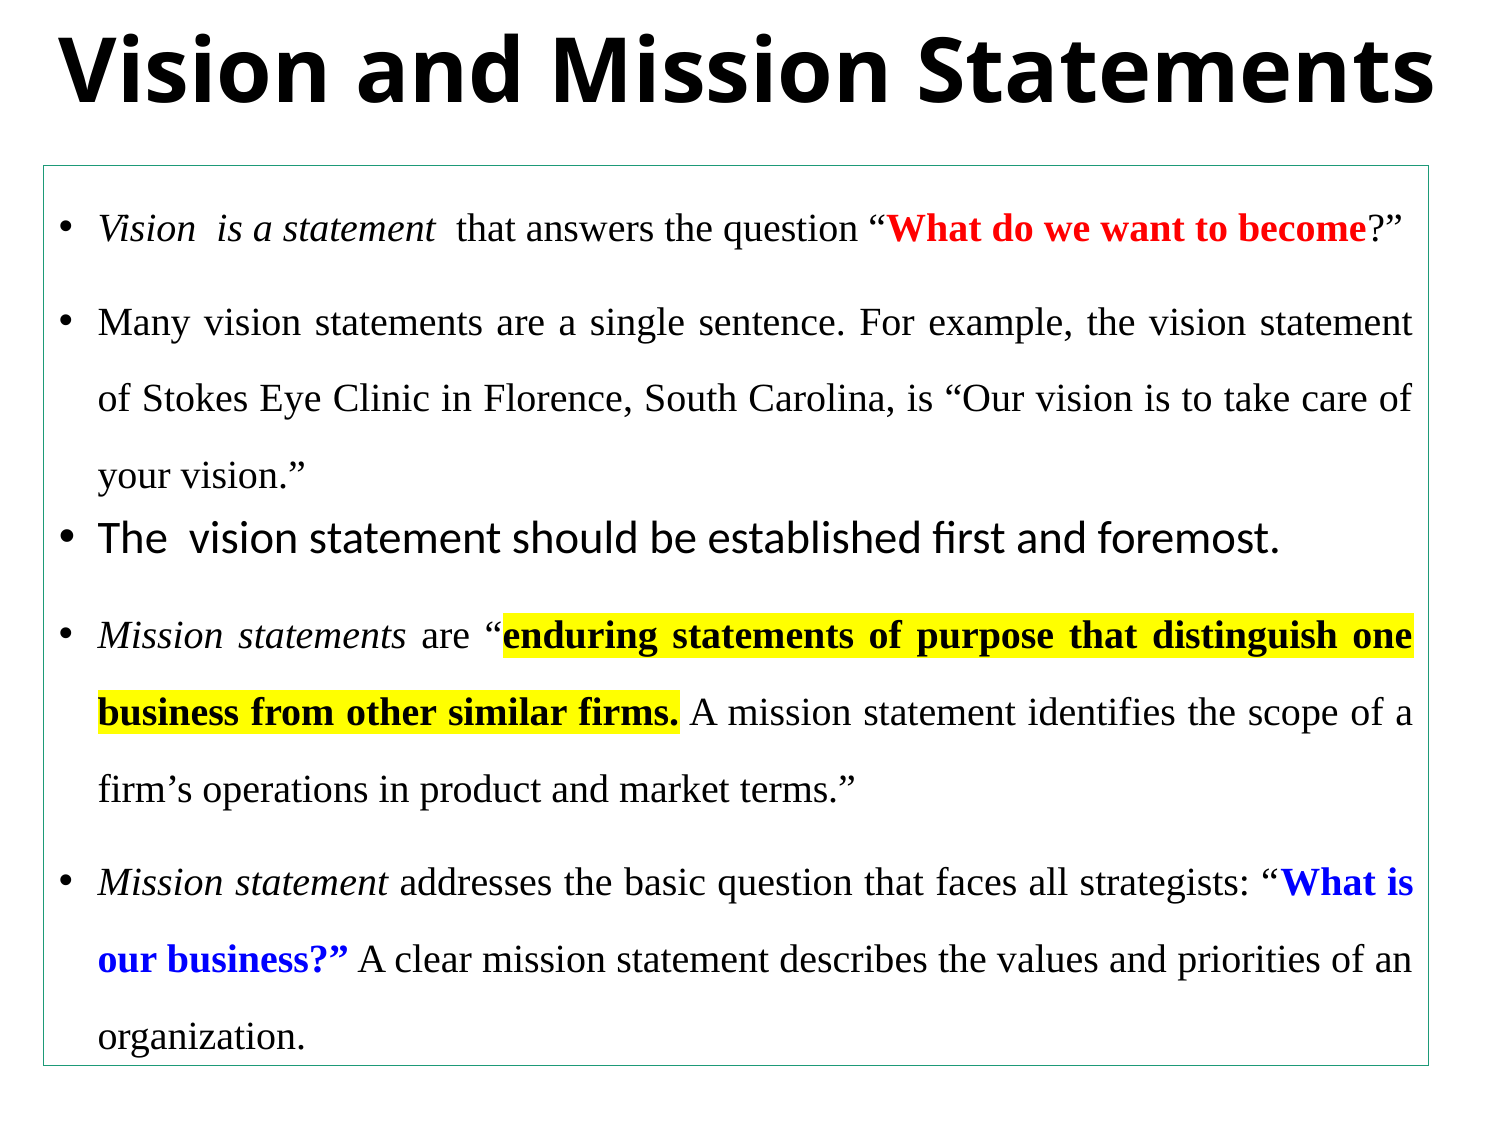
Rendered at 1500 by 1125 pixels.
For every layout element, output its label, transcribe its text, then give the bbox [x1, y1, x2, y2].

list Vision is a statement that answers the question “What do we want to become?” Many vision statements are a single sentence. For example, the vision statement of Stokes Eye Clinic in Florence, South Carolina, is “Our vision is to take care of your vision.” The vision statement should be established first and foremost. Mission statements are “enduring statements of purpose that distinguish one business from other similar firms. A mission statement identifies the scope of a firm’s operations in product and market terms.” Mission statement addresses the basic question that faces all strategists: “What is our business?” A clear mission statement describes the values and priorities of an organization. [43, 165, 1429, 1066]
title Vision and Mission Statements [43, 6, 1454, 141]
